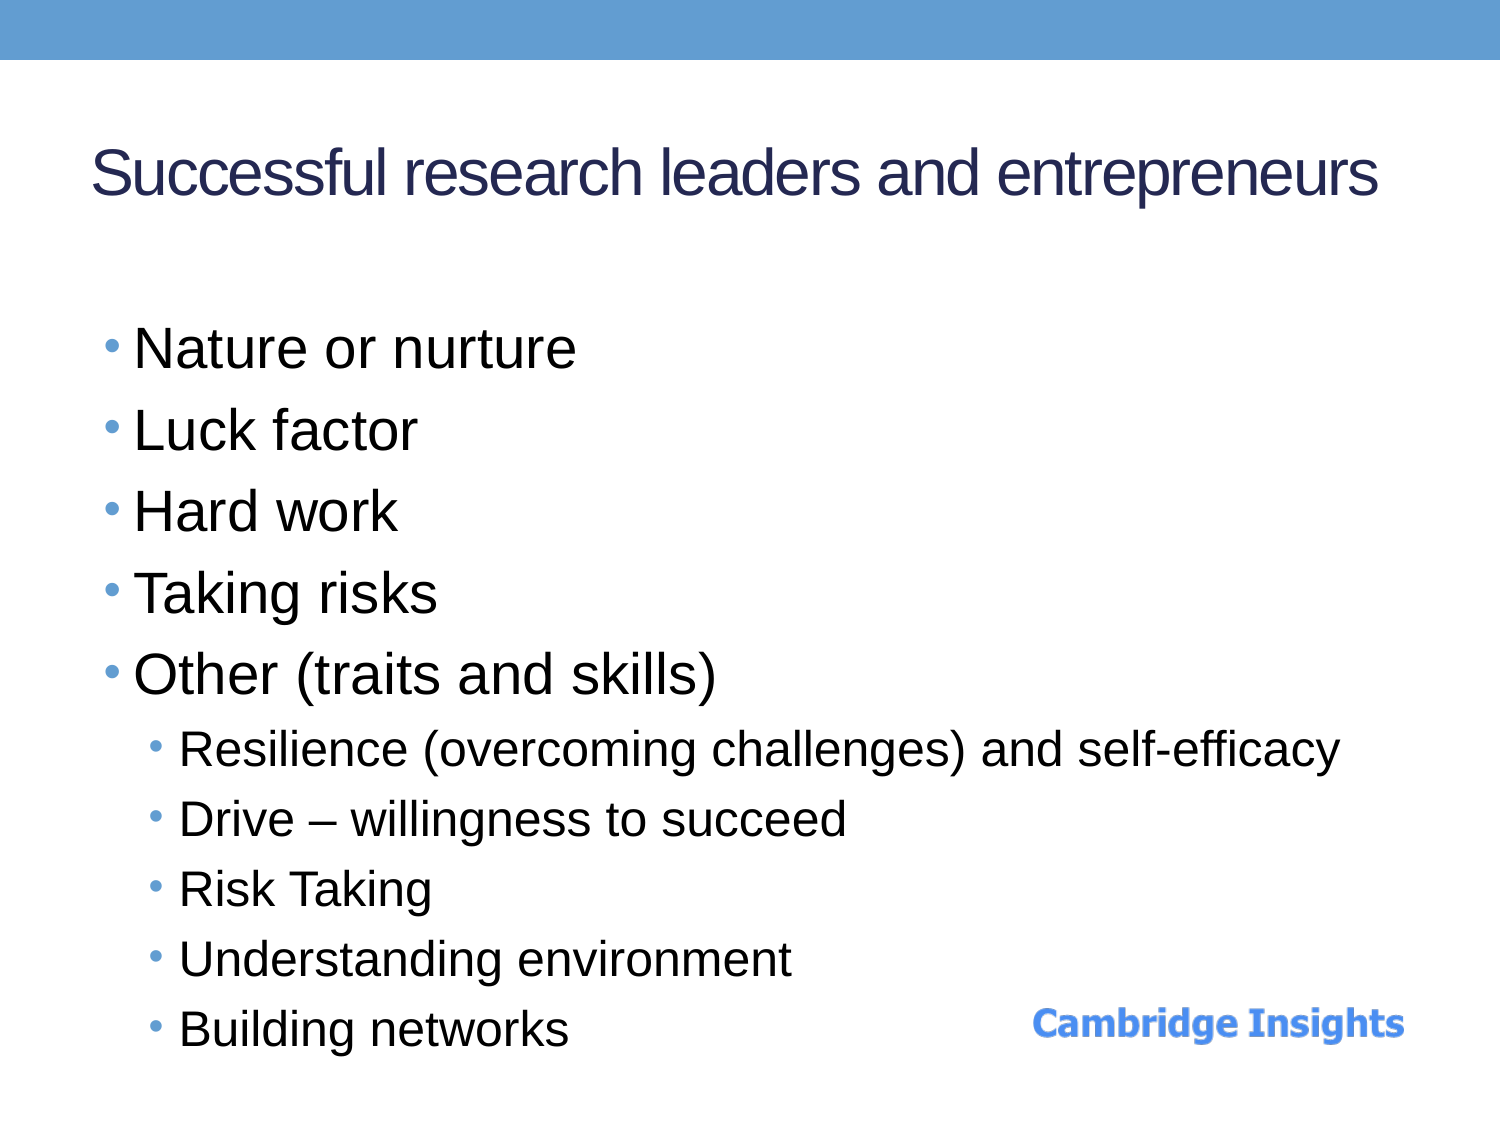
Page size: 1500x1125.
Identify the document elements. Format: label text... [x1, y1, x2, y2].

list Nature or nurture Luck factor Hard work Taking risks Other (traits and skills) Resilience (overcoming challenges) and self-efficacy Drive – willingness to succeed Risk Taking Understanding environment Building networks [88, 302, 1439, 1103]
title Successful research leaders and entrepreneurs [75, 87, 1425, 250]
